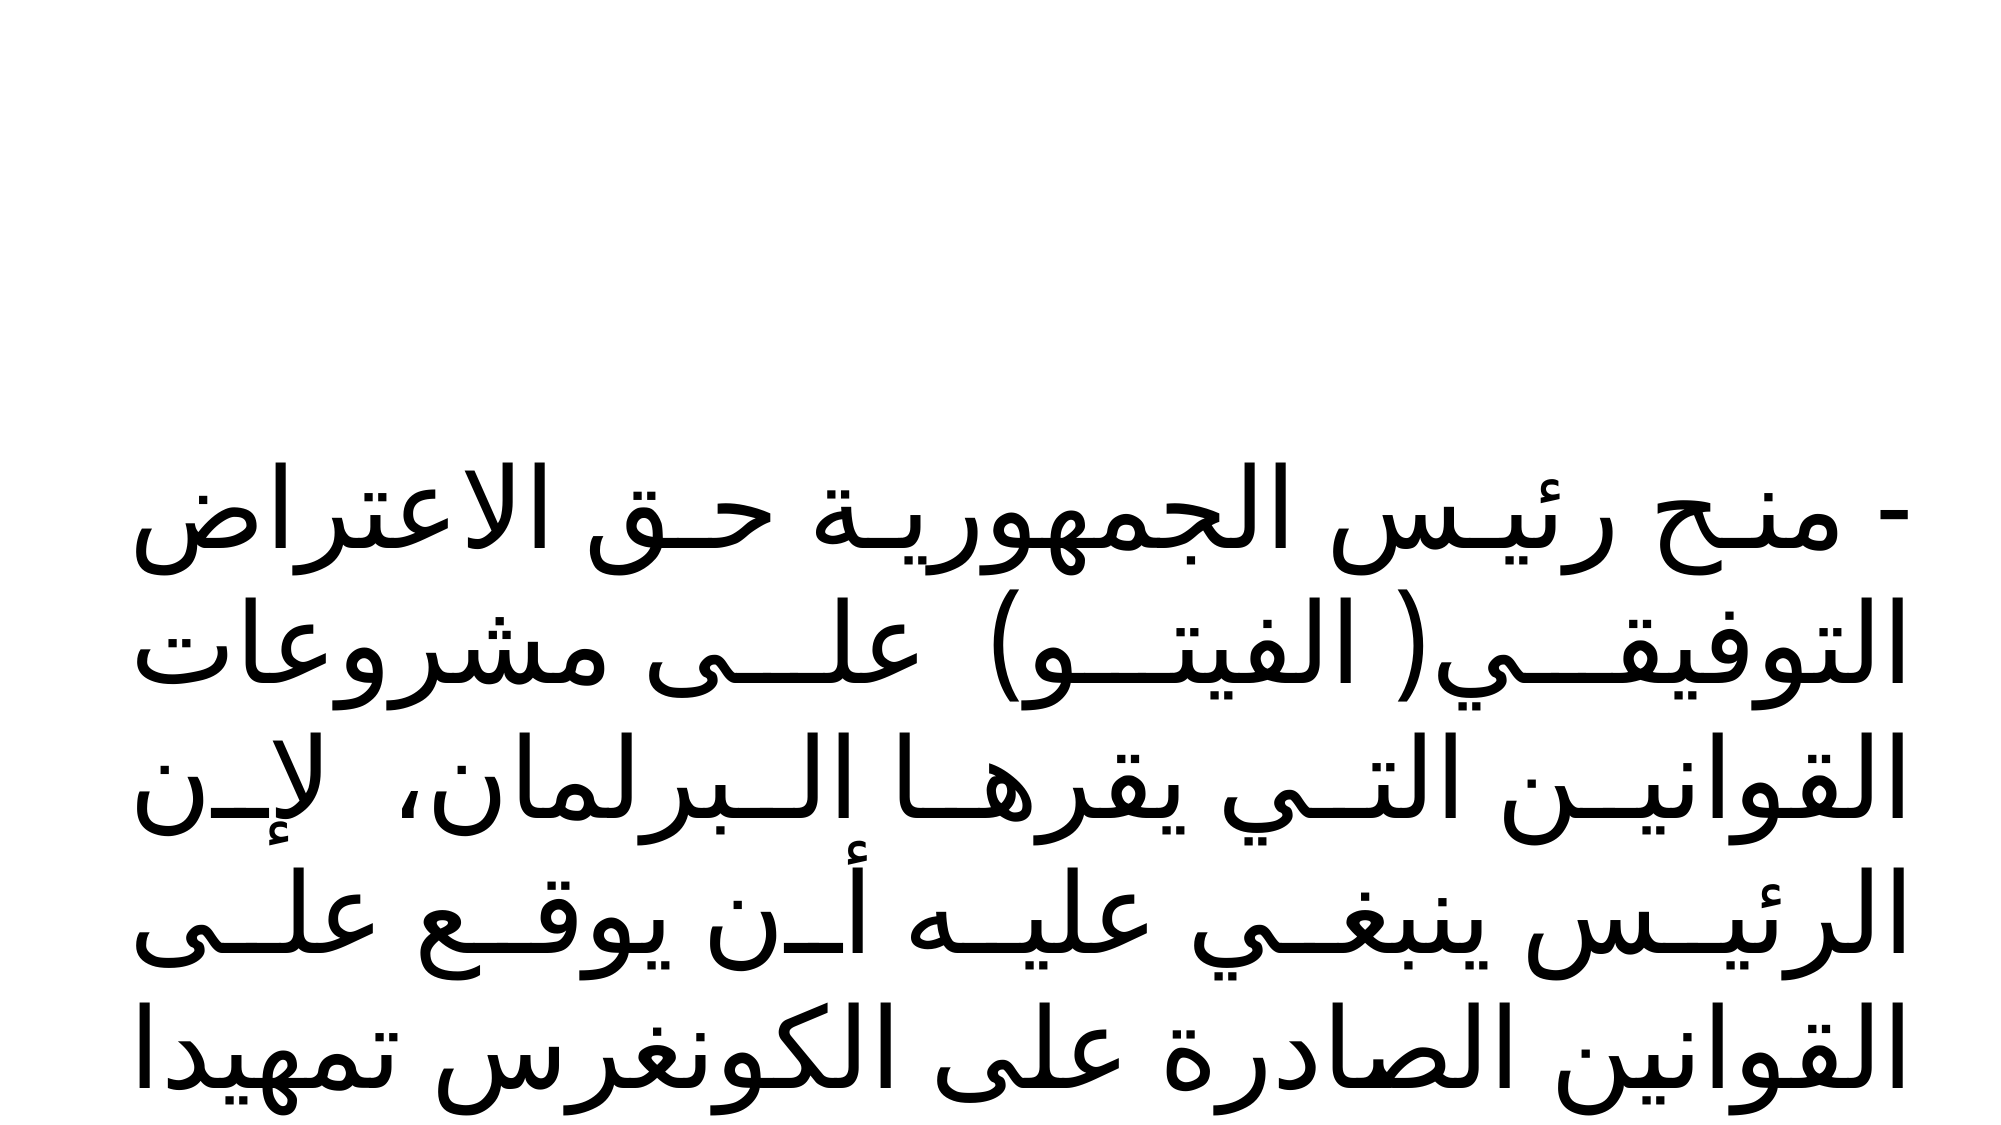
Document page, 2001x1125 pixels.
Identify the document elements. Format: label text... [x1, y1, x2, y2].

text_box - منح رئيس الجمهورية حق الاعتراض التوفيقي( الفيتو) على مشروعات القوانين التي يقرها البرلمان، لإن الرئيس ينبغي عليه أن يوقع على القوانين الصادرة على الكونغرس تمهيدا لنشرها ودخولها حيز التنفيذ، [115, 428, 1930, 1125]
